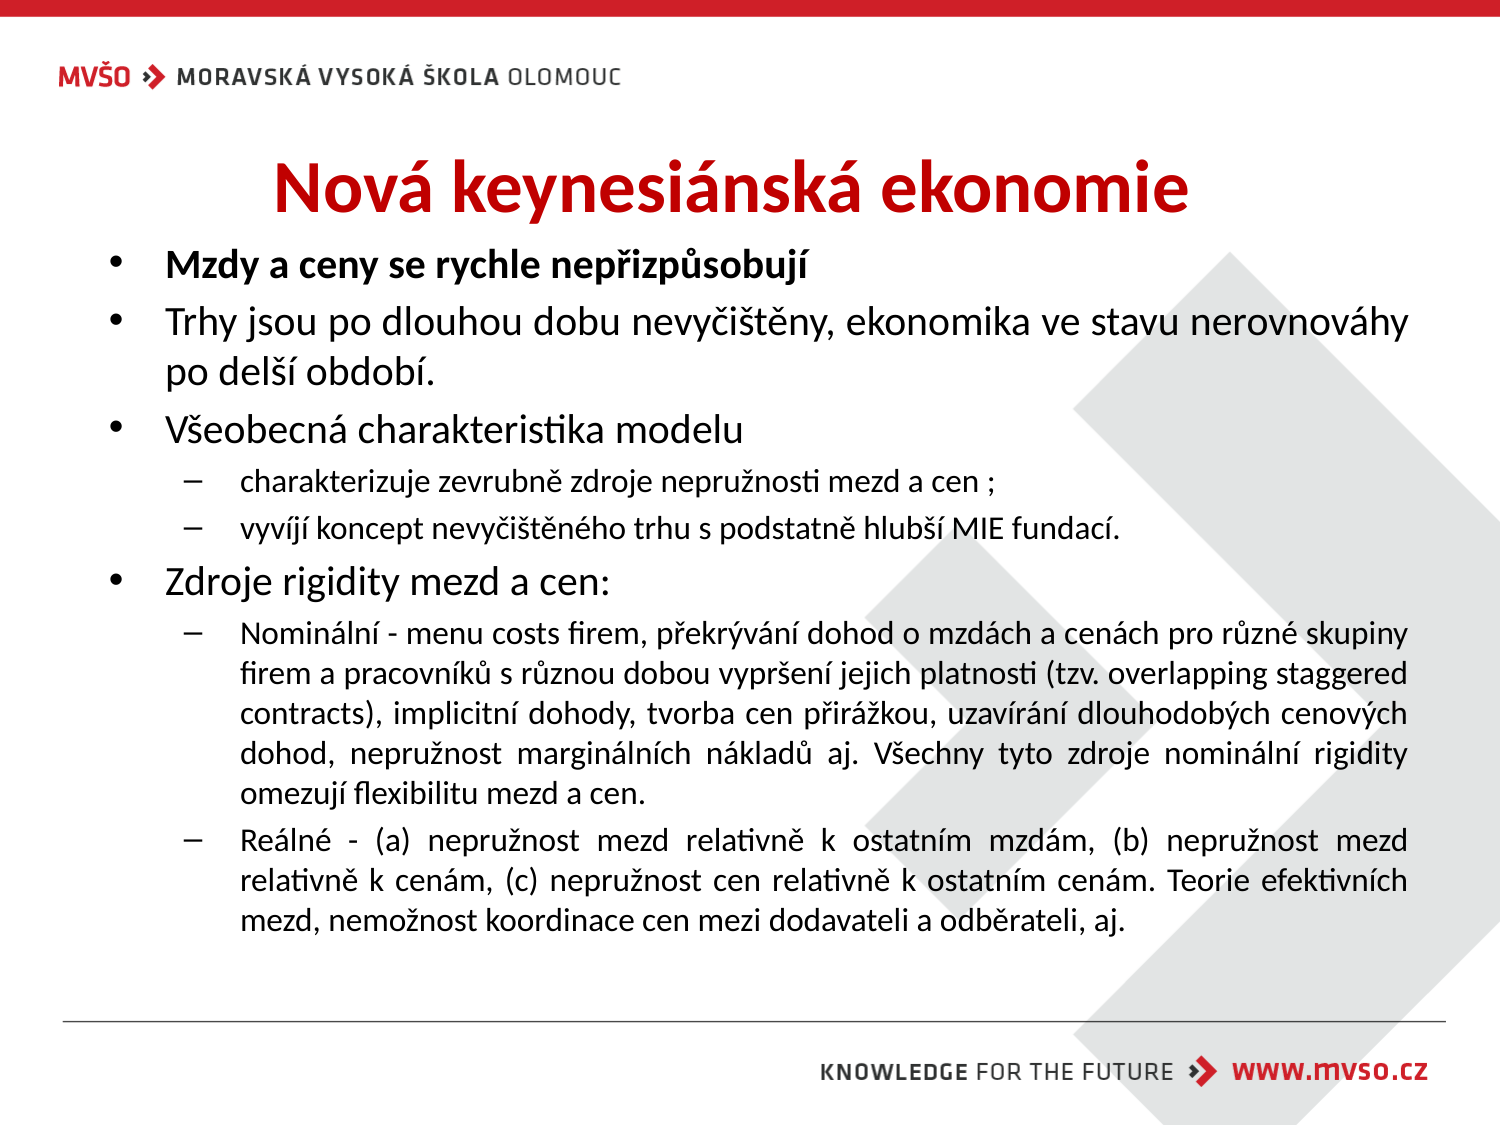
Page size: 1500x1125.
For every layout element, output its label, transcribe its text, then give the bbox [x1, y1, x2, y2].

list Mzdy a ceny se rychle nepřizpůsobují Trhy jsou po dlouhou dobu nevyčištěny, ekonomika ve stavu nerovnováhy po delší období. Všeobecná charakteristika modelu charakterizuje zevrubně zdroje nepružnosti mezd a cen ; vyvíjí koncept nevyčištěného trhu s podstatně hlubší MIE fundací. Zdroje rigidity mezd a cen: Nominální - menu costs firem, překrývání dohod o mzdách a cenách pro různé skupiny firem a pracovníků s různou dobou vypršení jejich platnosti (tzv. overlapping staggered contracts), implicitní dohody, tvorba cen přirážkou, uzavírání dlouhodobých cenových dohod, nepružnost marginálních nákladů aj. Všechny tyto zdroje nominální rigidity omezují flexibilitu mezd a cen. Reálné - (a) nepružnost mezd relativně k ostatním mzdám, (b) nepružnost mezd relativně k cenám, (c) nepružnost cen relativně k ostatním cenám. Teorie efektivních mezd, nemožnost koordinace cen mezi dodavateli a odběrateli, aj. [75, 228, 1425, 1056]
title Nová keynesiánská ekonomie [39, 102, 1425, 263]
picture [0, 0, 1500, 1125]
